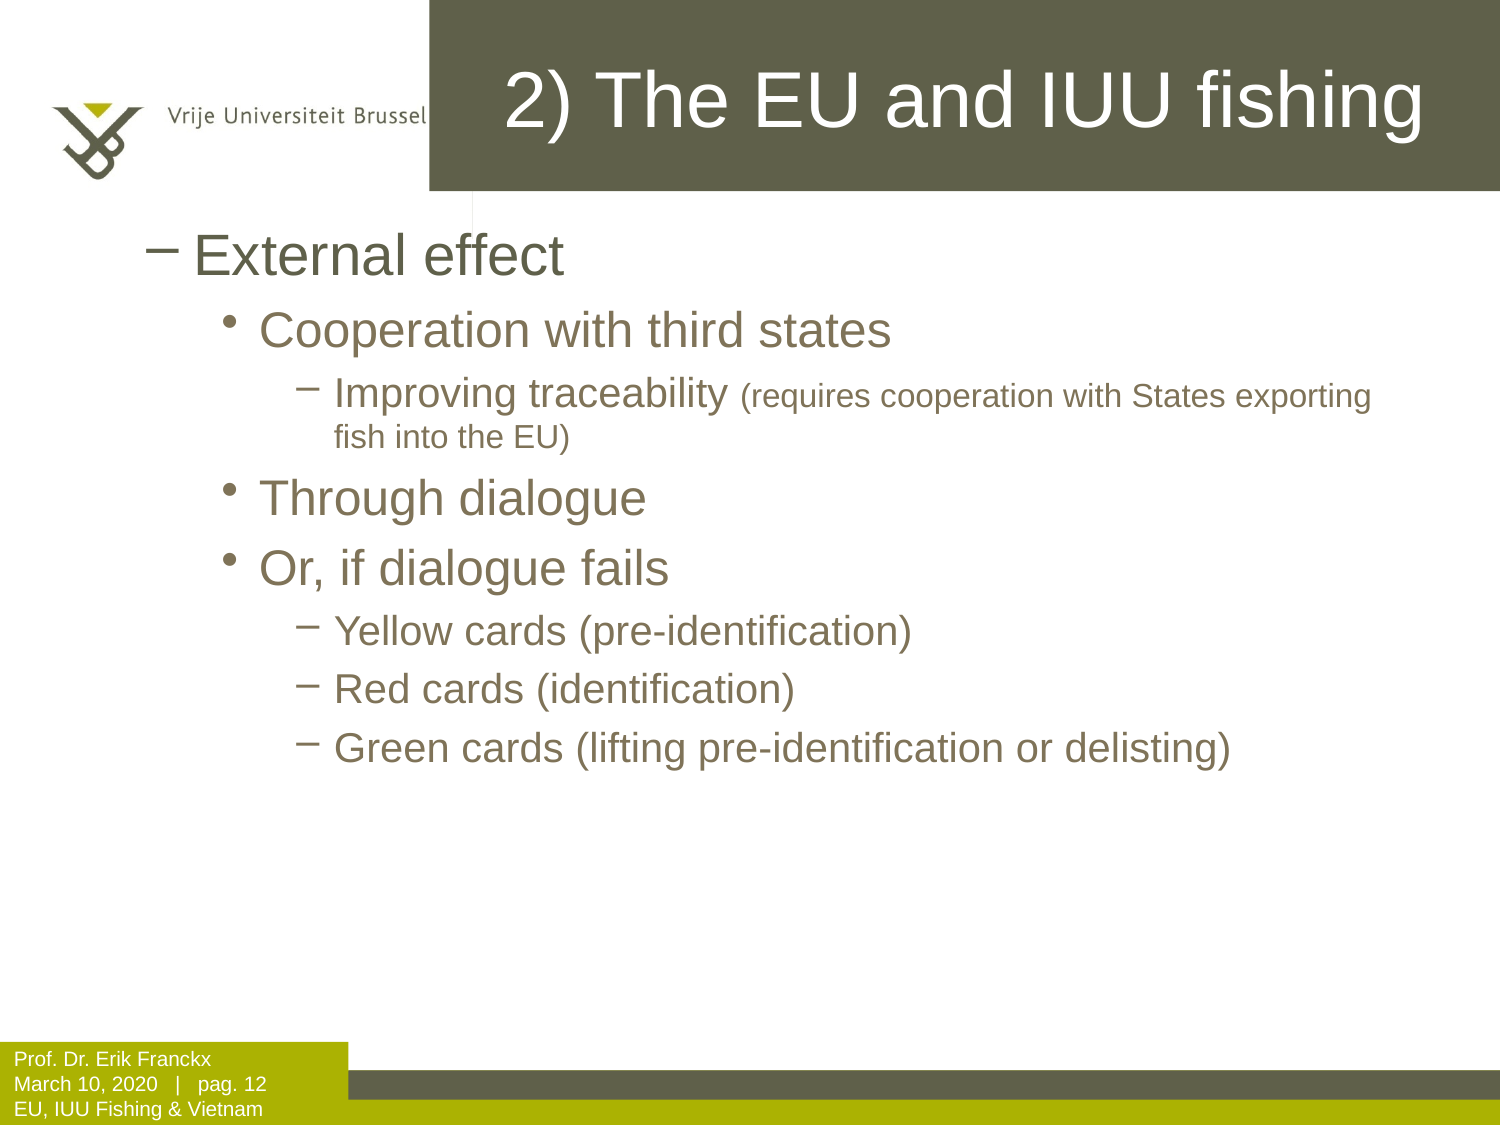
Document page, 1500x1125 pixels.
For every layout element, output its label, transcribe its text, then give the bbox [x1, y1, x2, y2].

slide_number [0, 1038, 430, 1125]
list External effect Cooperation with third states Improving traceability (requires cooperation with States exporting fish into the EU) Through dialogue Or, if dialogue fails Yellow cards (pre-identification) Red cards (identification) Green cards (lifting pre-identification or delisting) [56, 209, 1444, 1039]
picture [0, 1, 473, 239]
title 2) The EU and IUU fishing [429, 0, 1500, 192]
